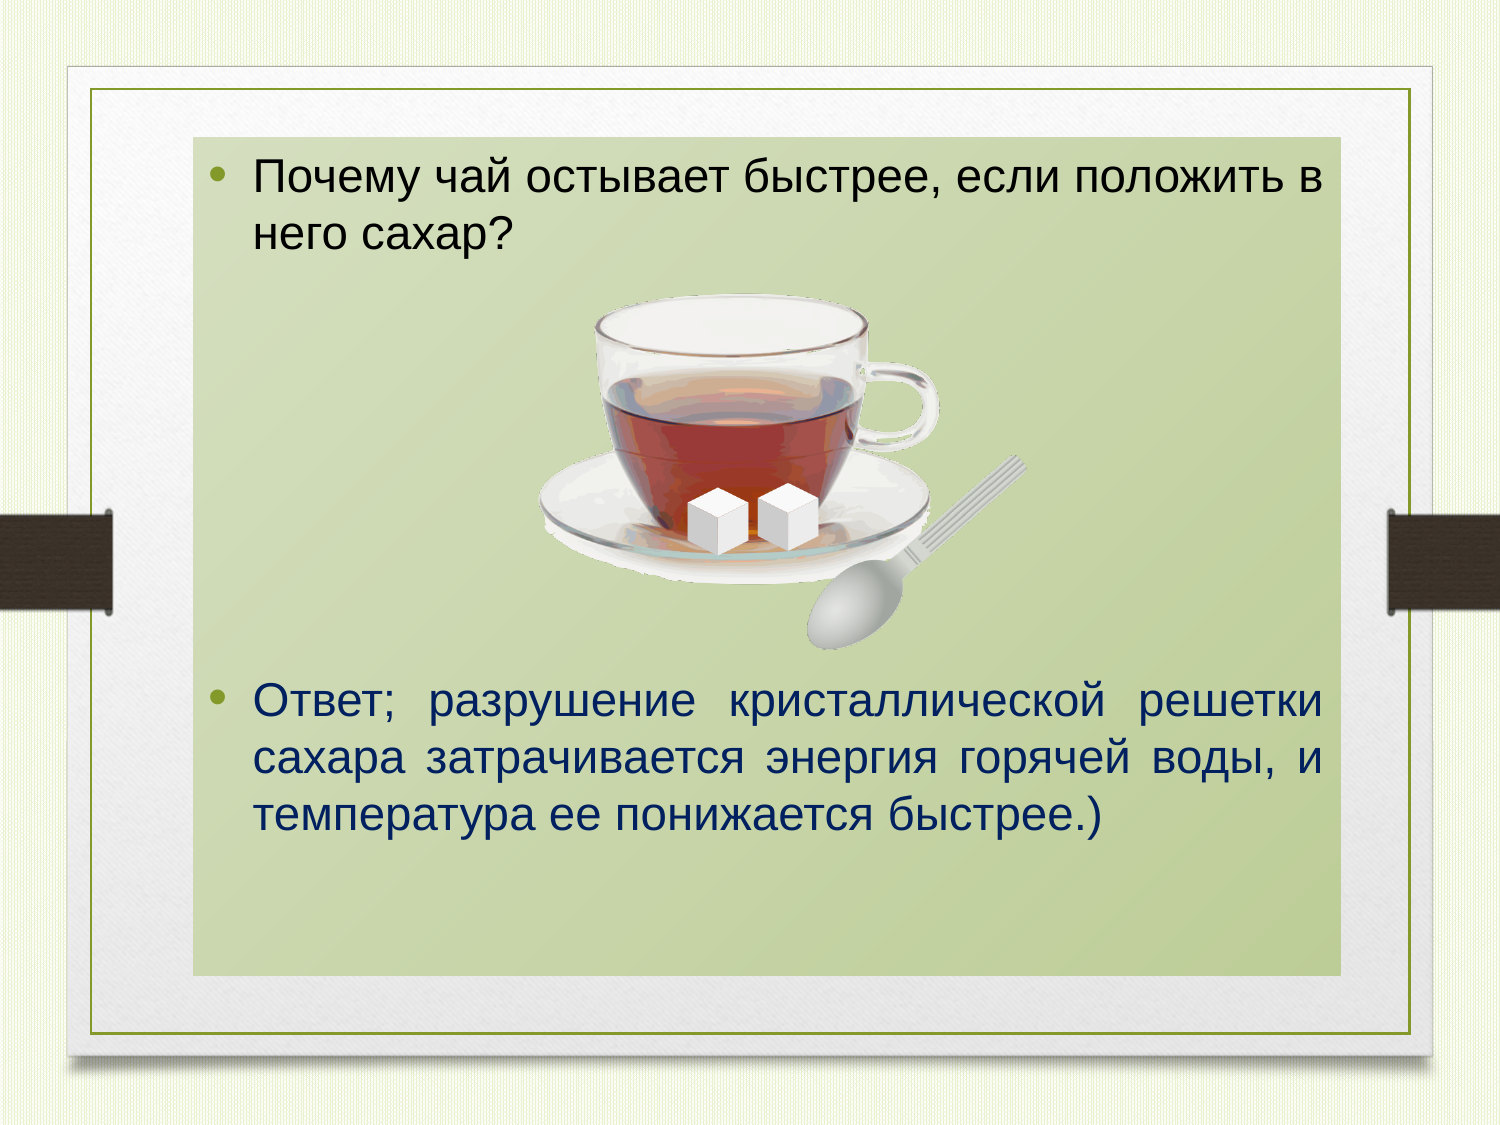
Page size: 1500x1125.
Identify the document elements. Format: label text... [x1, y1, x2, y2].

picture [0, 0, 1500, 1125]
list Почему чай остывает быстрее, если положить в него сахар? Ответ; разрушение кристаллической решетки сахара затрачивается энергия горячей воды, и температура ее понижается быстрее.) [193, 137, 1341, 976]
